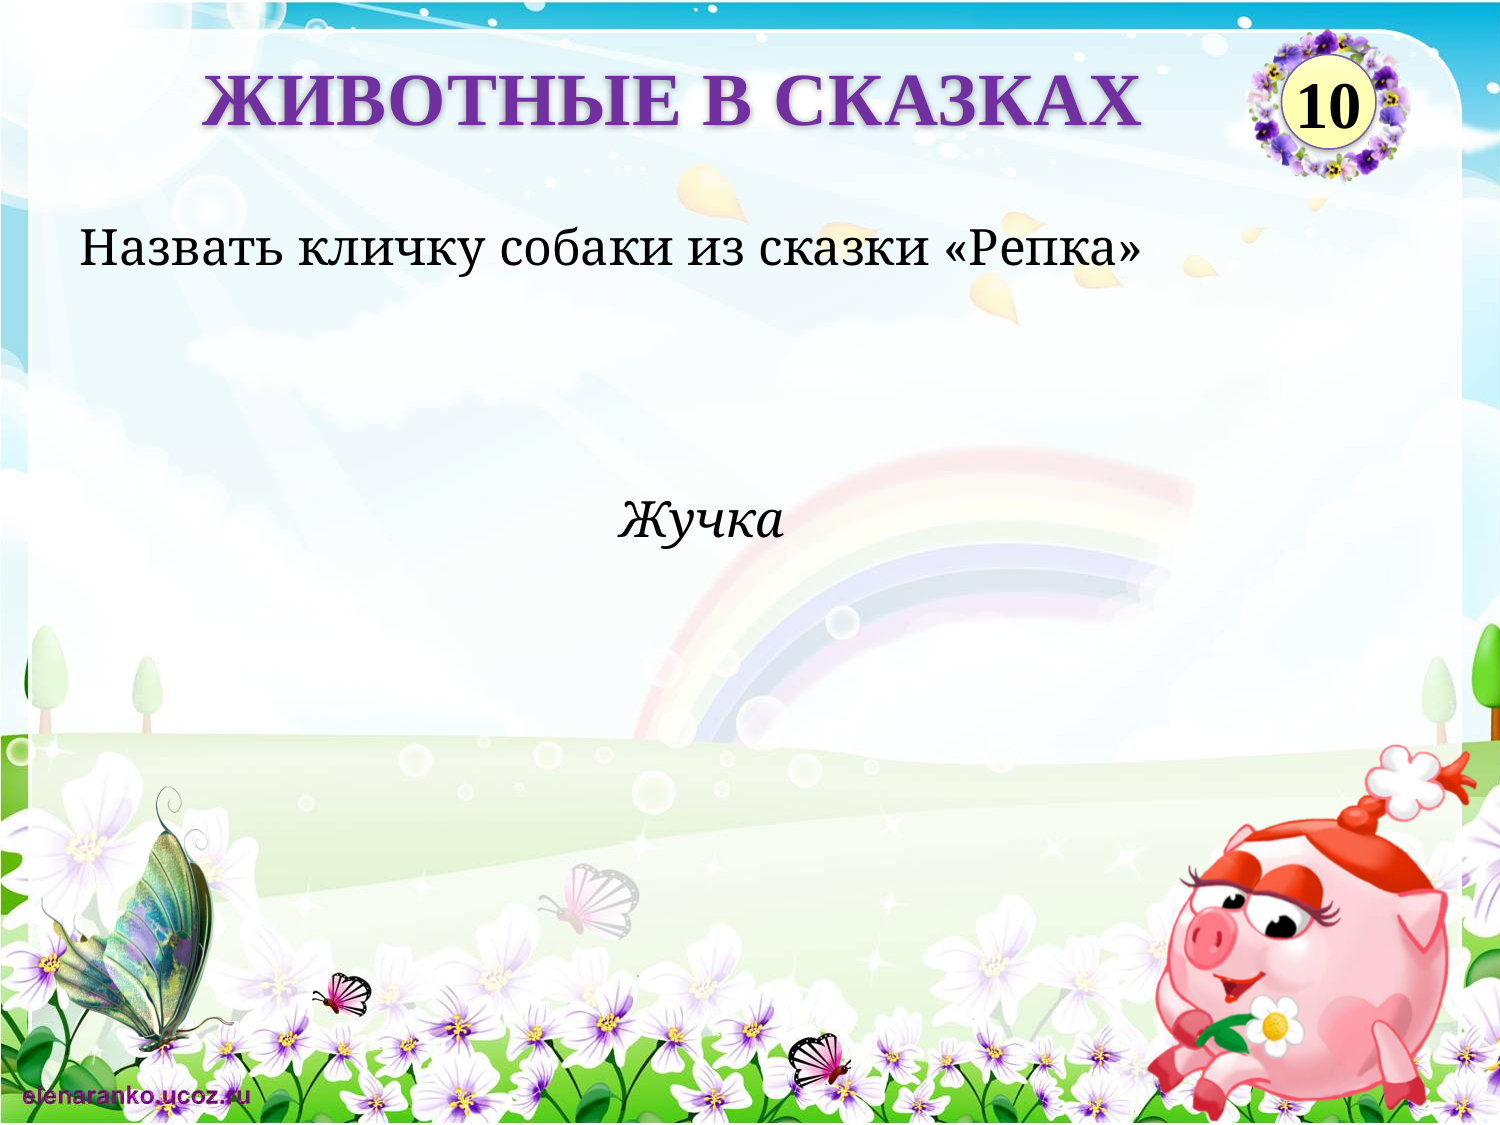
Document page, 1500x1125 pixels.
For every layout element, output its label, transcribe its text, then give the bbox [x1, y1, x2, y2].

text_box ЖИВОТНЫЕ В СКАЗКАХ [64, 42, 1240, 148]
text_box Назвать кличку собаки из сказки «Репка» [64, 208, 1317, 283]
text_box Жучка [64, 479, 1341, 555]
picture [0, 0, 1500, 1125]
